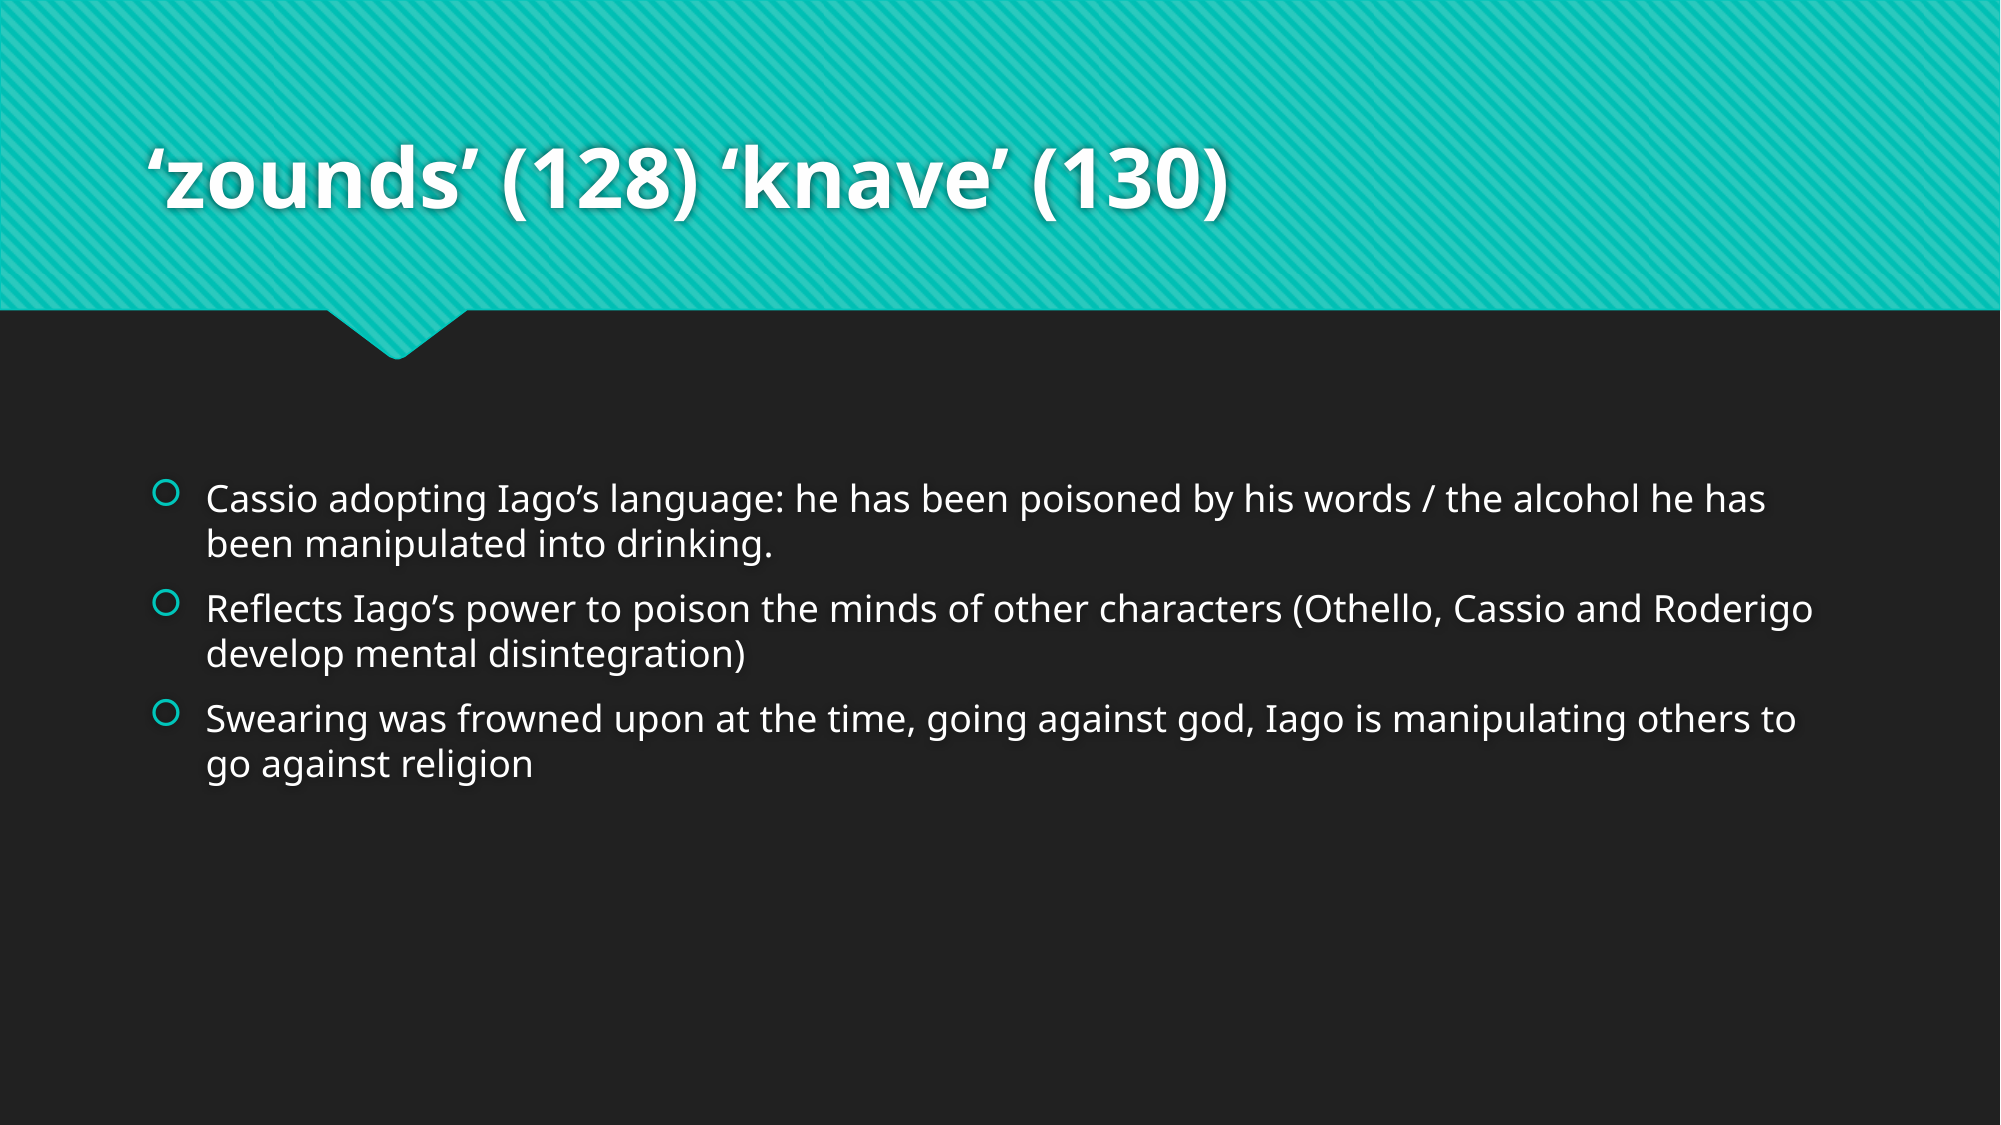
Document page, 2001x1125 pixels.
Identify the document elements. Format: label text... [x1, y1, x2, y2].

title ‘zounds’ (128) ‘knave’ (130) [132, 73, 1868, 233]
list Cassio adopting Iago’s language: he has been poisoned by his words / the alcohol he has been manipulated into drinking. Reflects Iago’s power to poison the minds of other characters (Othello, Cassio and Roderigo develop mental disintegration) Swearing was frowned upon at the time, going against god, Iago is manipulating others to go against religion [134, 364, 1866, 962]
